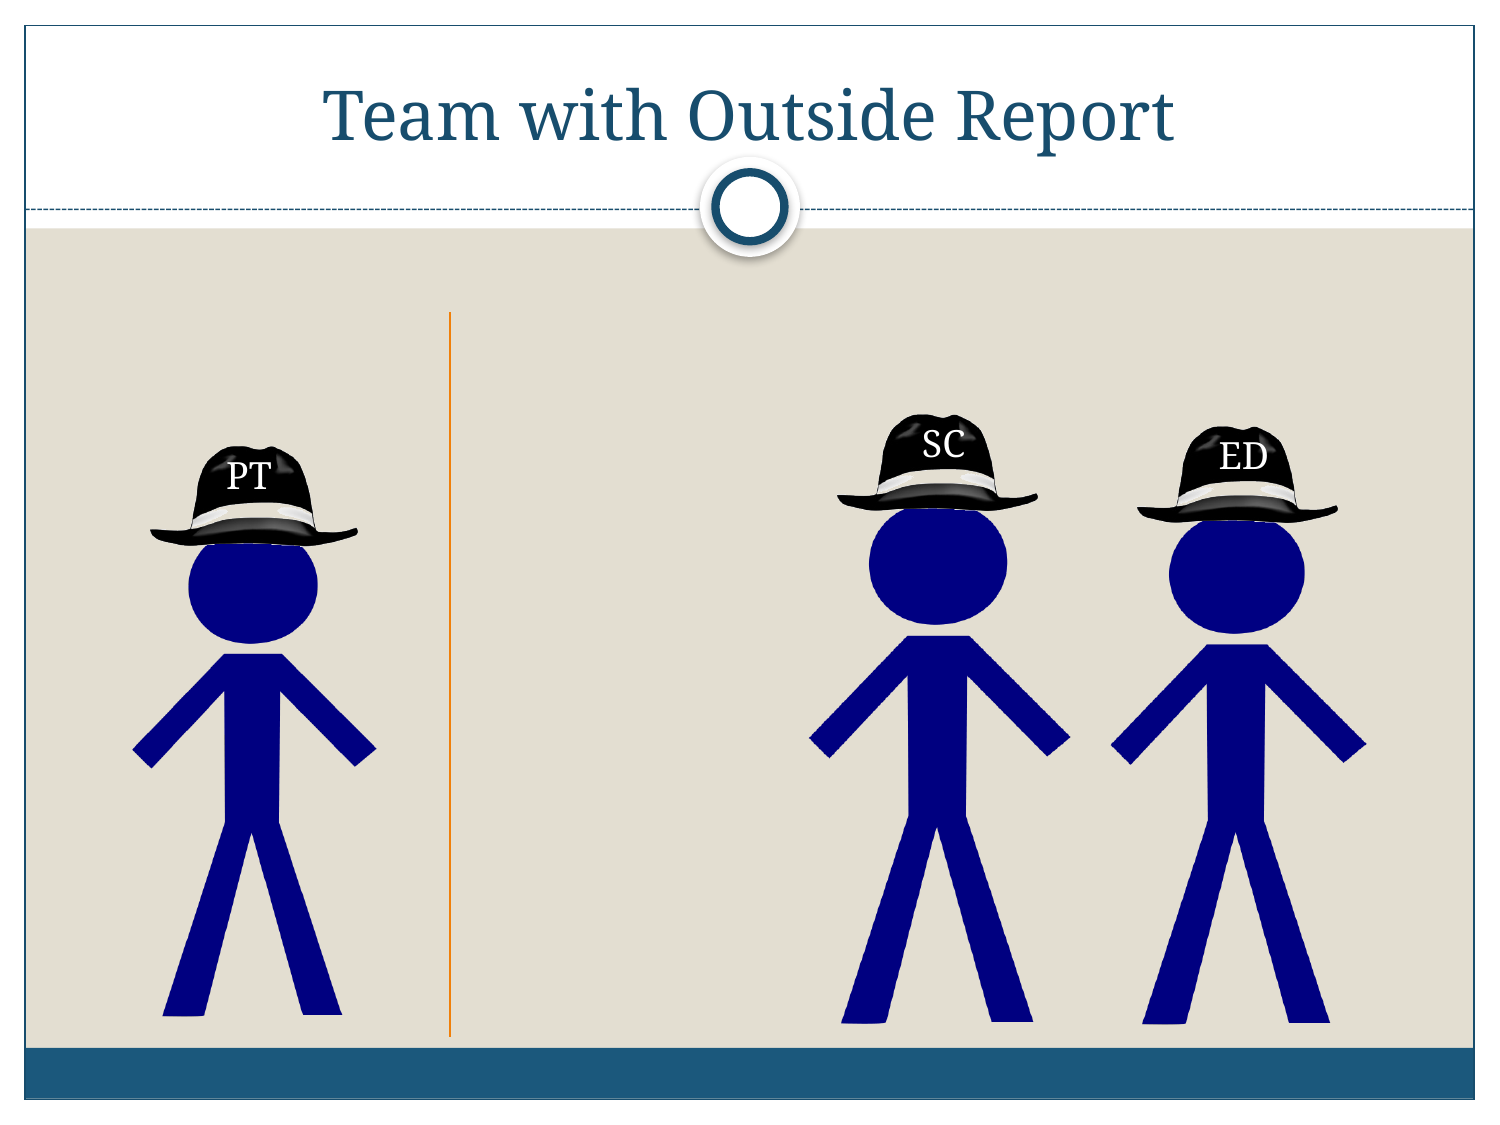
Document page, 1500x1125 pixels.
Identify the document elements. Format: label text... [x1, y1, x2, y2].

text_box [1137, 374, 1338, 576]
title Team with Outside Report [49, 37, 1450, 162]
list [0, 515, 533, 1054]
picture [149, 392, 358, 601]
picture [662, 362, 1500, 1063]
